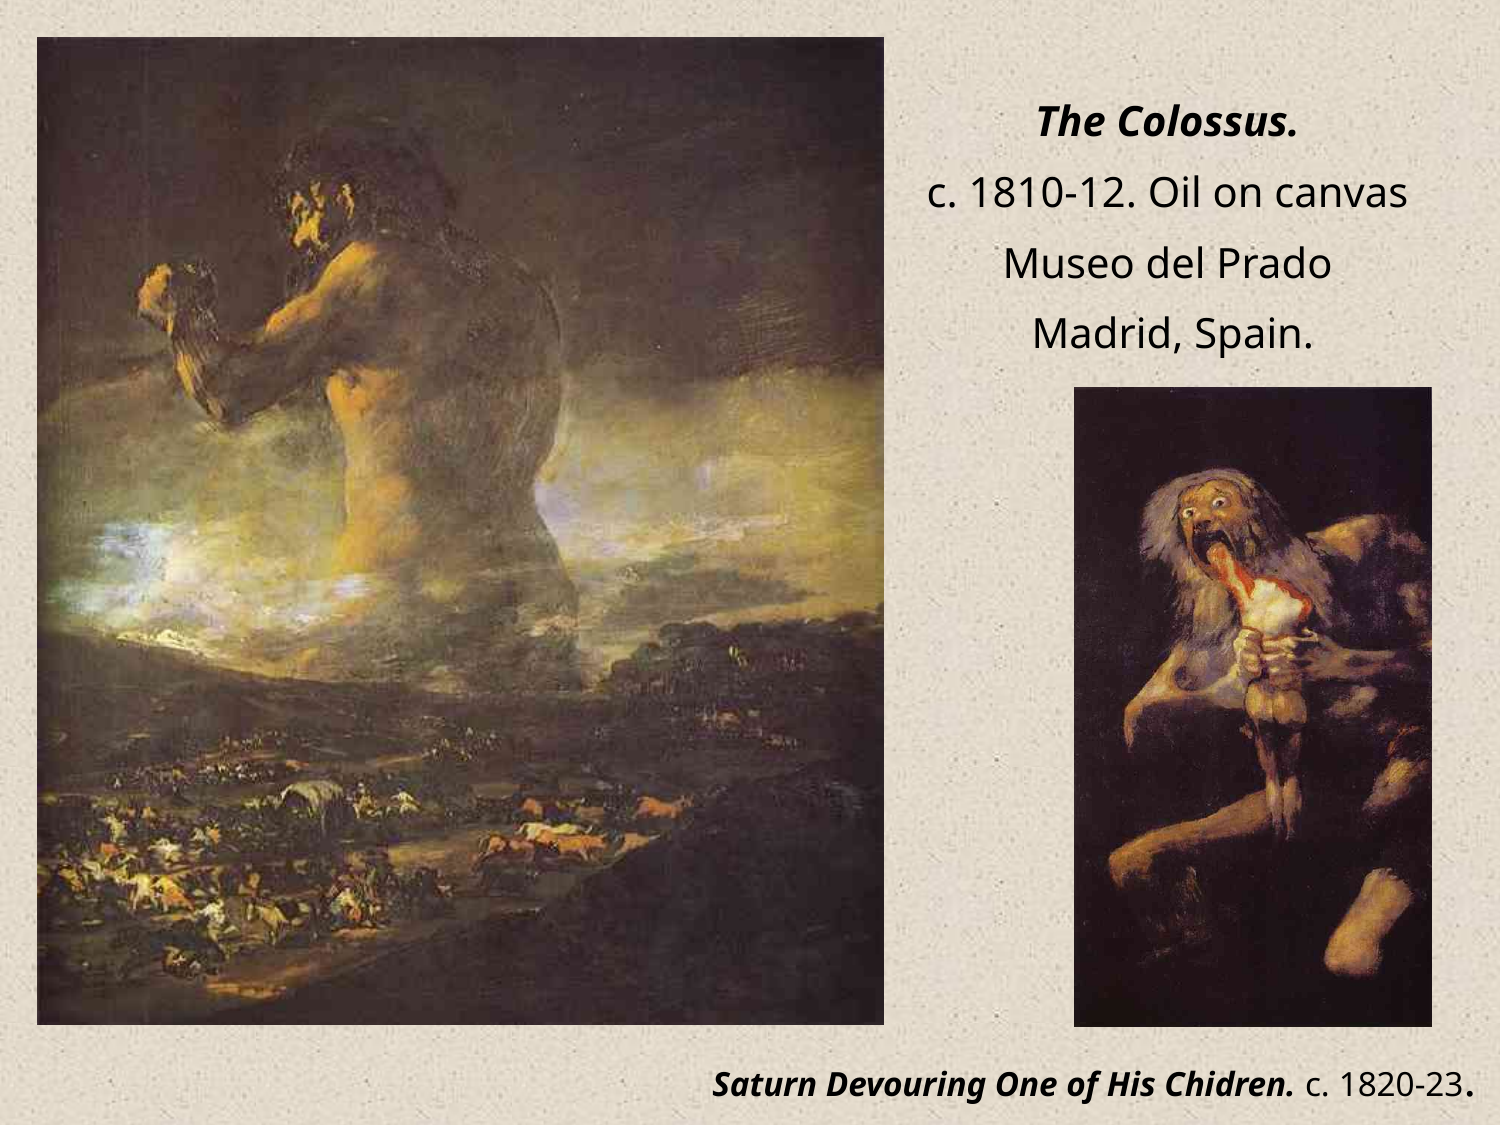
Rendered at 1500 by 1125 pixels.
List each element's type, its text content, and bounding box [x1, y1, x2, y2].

text_box Saturn Devouring One of His Chidren. c. 1820-23. [697, 1039, 1492, 1115]
picture [0, 0, 1500, 1125]
text_box The Colossus. c. 1810-12. Oil on canvas Museo del Prado Madrid, Spain. [901, 87, 1435, 365]
